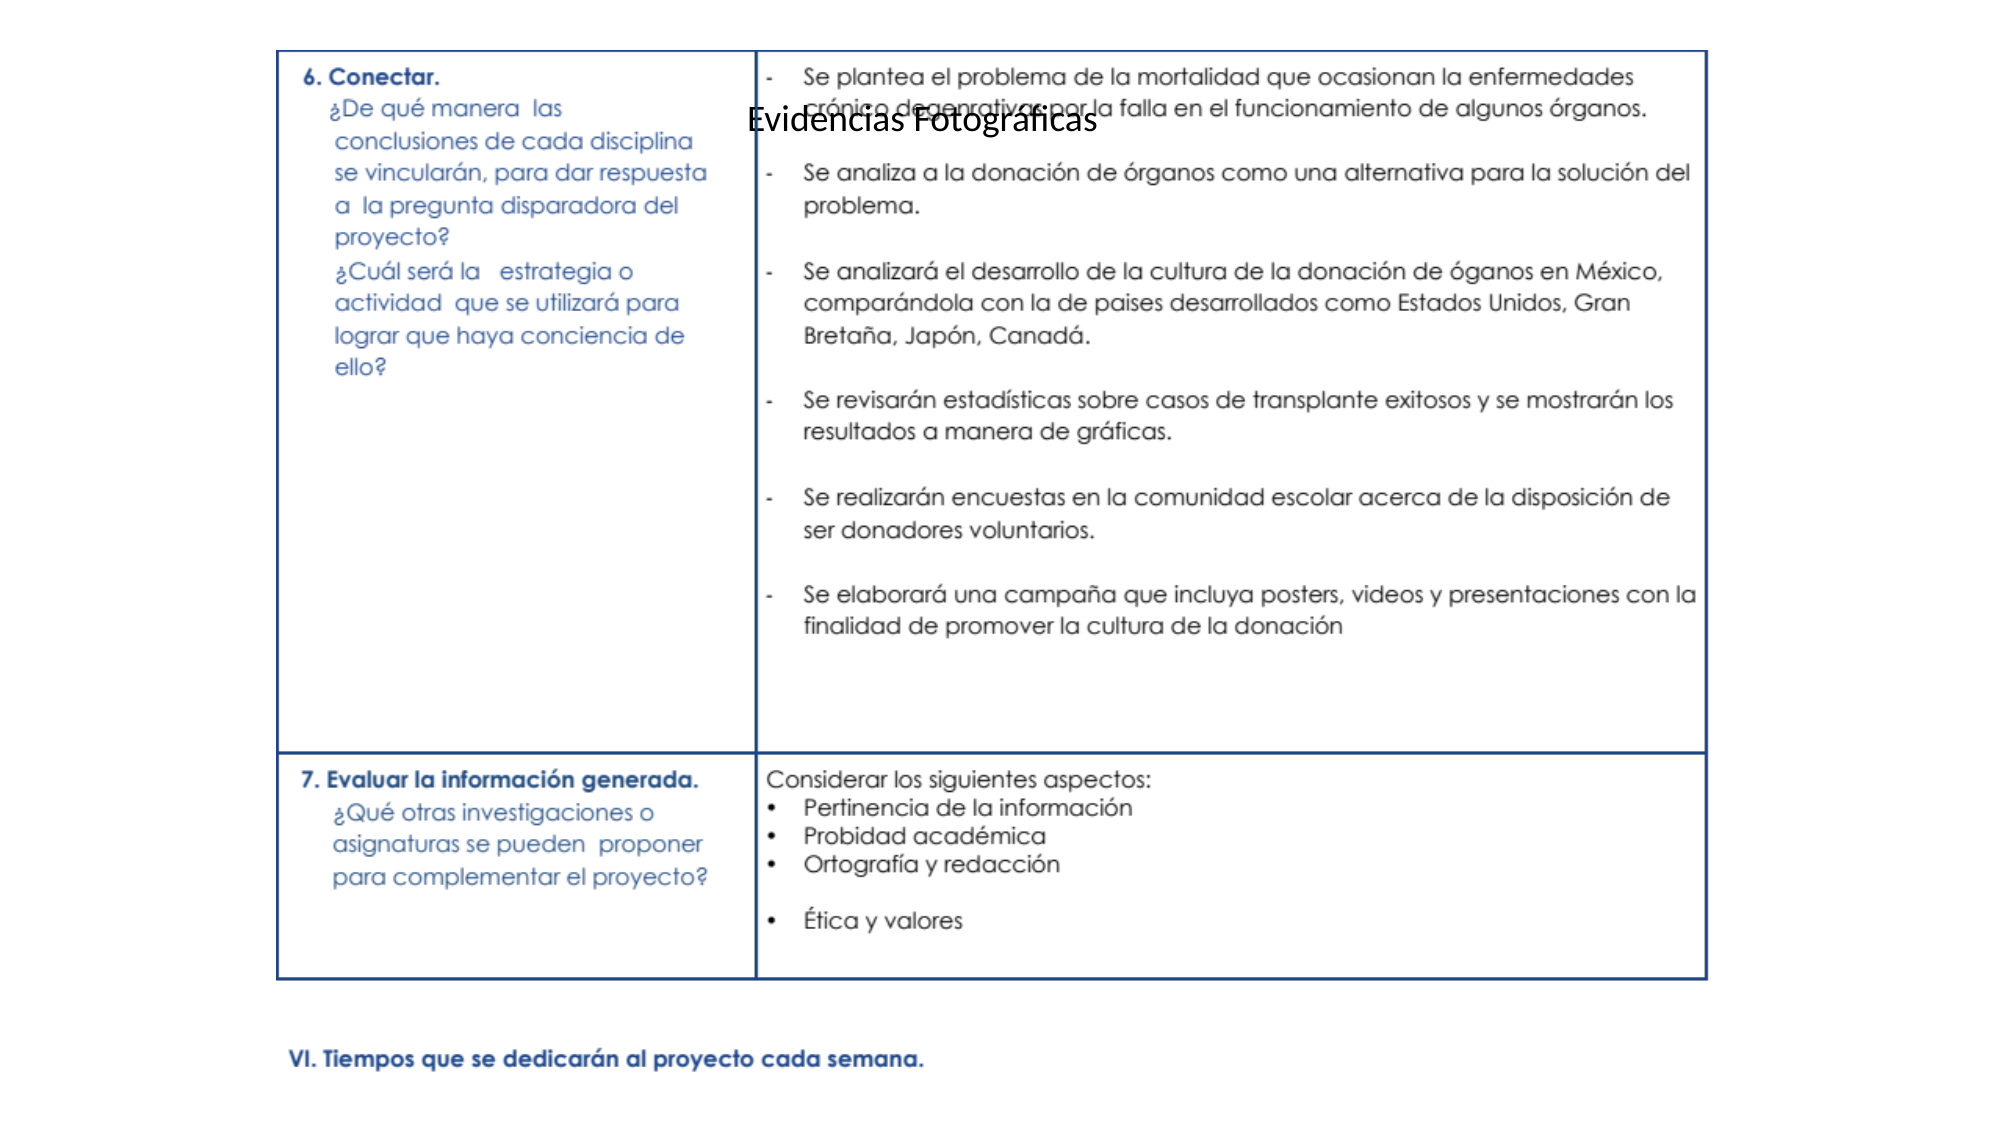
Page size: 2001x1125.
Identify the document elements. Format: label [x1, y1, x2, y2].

text_box [275, 49, 1724, 1076]
